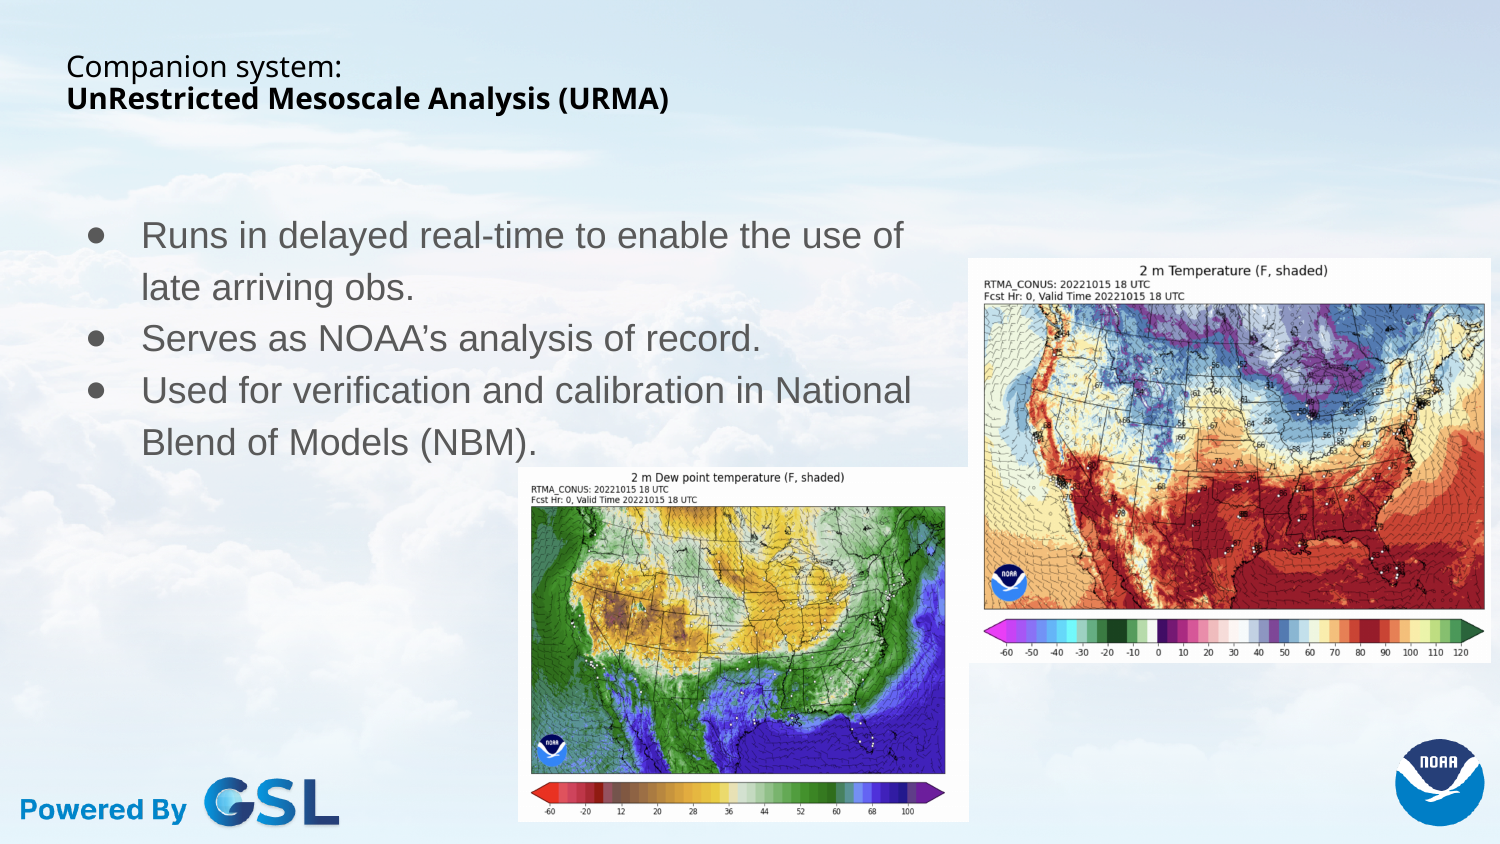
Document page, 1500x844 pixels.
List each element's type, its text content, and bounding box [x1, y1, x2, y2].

picture [0, 0, 1500, 844]
title Companion system: UnRestricted Mesoscale Analysis (URMA) [51, 36, 1449, 131]
list Runs in delayed real-time to enable the use of late arriving obs. Serves as NOAA’s analysis of record. Used for verification and calibration in National Blend of Models (NBM). [51, 189, 949, 750]
